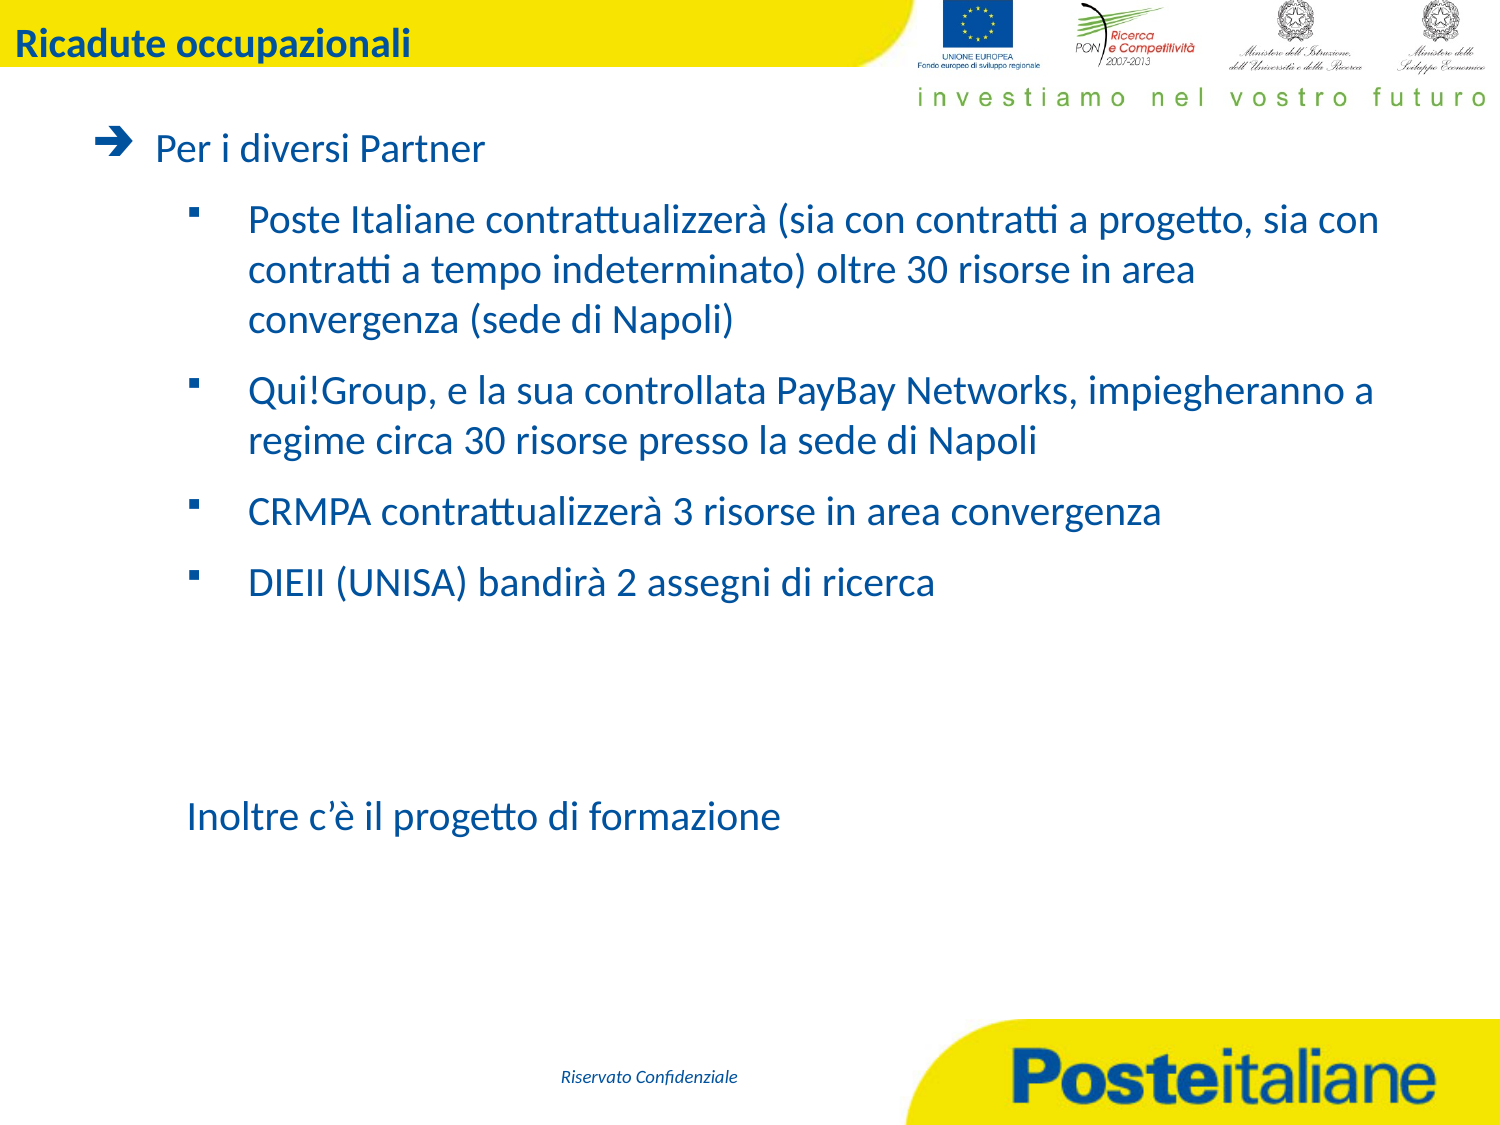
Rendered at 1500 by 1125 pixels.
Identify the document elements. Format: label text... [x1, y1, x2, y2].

picture [36, 1019, 1500, 1125]
title Ricadute occupazionali [0, 0, 1436, 66]
list Per i diversi Partner Poste Italiane contrattualizzerà (sia con contratti a progetto, sia con contratti a tempo indeterminato) oltre 30 risorse in area convergenza (sede di Napoli) Qui!Group, e la sua controllata PayBay Networks, impiegheranno a regime circa 30 risorse presso la sede di Napoli CRMPA contrattualizzerà 3 risorse in area convergenza DIEII (UNISA) bandirà 2 assegni di ricerca Inoltre c’è il progetto di formazione [76, 113, 1405, 965]
picture [0, 0, 1495, 114]
